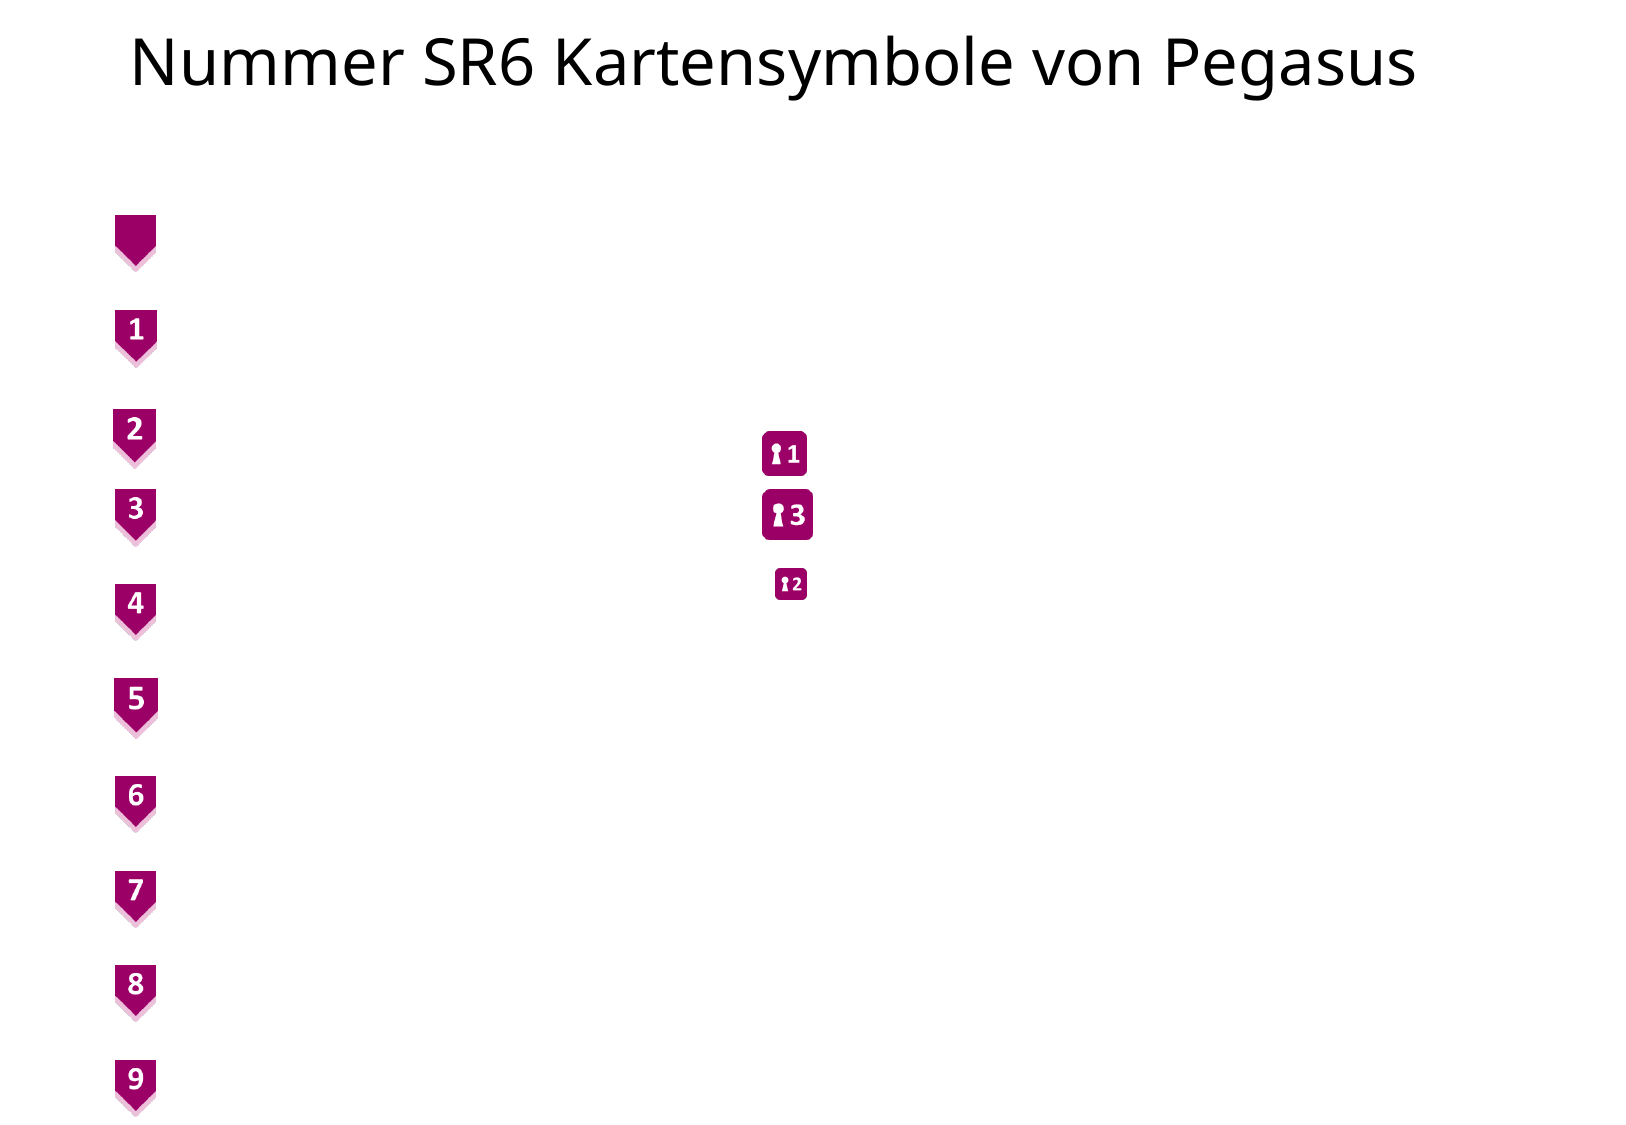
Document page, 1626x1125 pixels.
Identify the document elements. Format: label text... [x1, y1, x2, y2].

picture [115, 489, 157, 547]
picture [113, 408, 157, 470]
picture [115, 1059, 157, 1117]
title Nummer SR6 Kartensymbole von Pegasus [114, 5, 1599, 123]
picture [115, 583, 157, 642]
picture [115, 965, 157, 1023]
picture [114, 309, 157, 369]
picture [115, 776, 157, 834]
picture [115, 870, 157, 928]
picture [761, 489, 814, 541]
picture [115, 215, 157, 273]
picture [114, 678, 158, 739]
picture [761, 431, 807, 477]
picture [774, 568, 807, 601]
